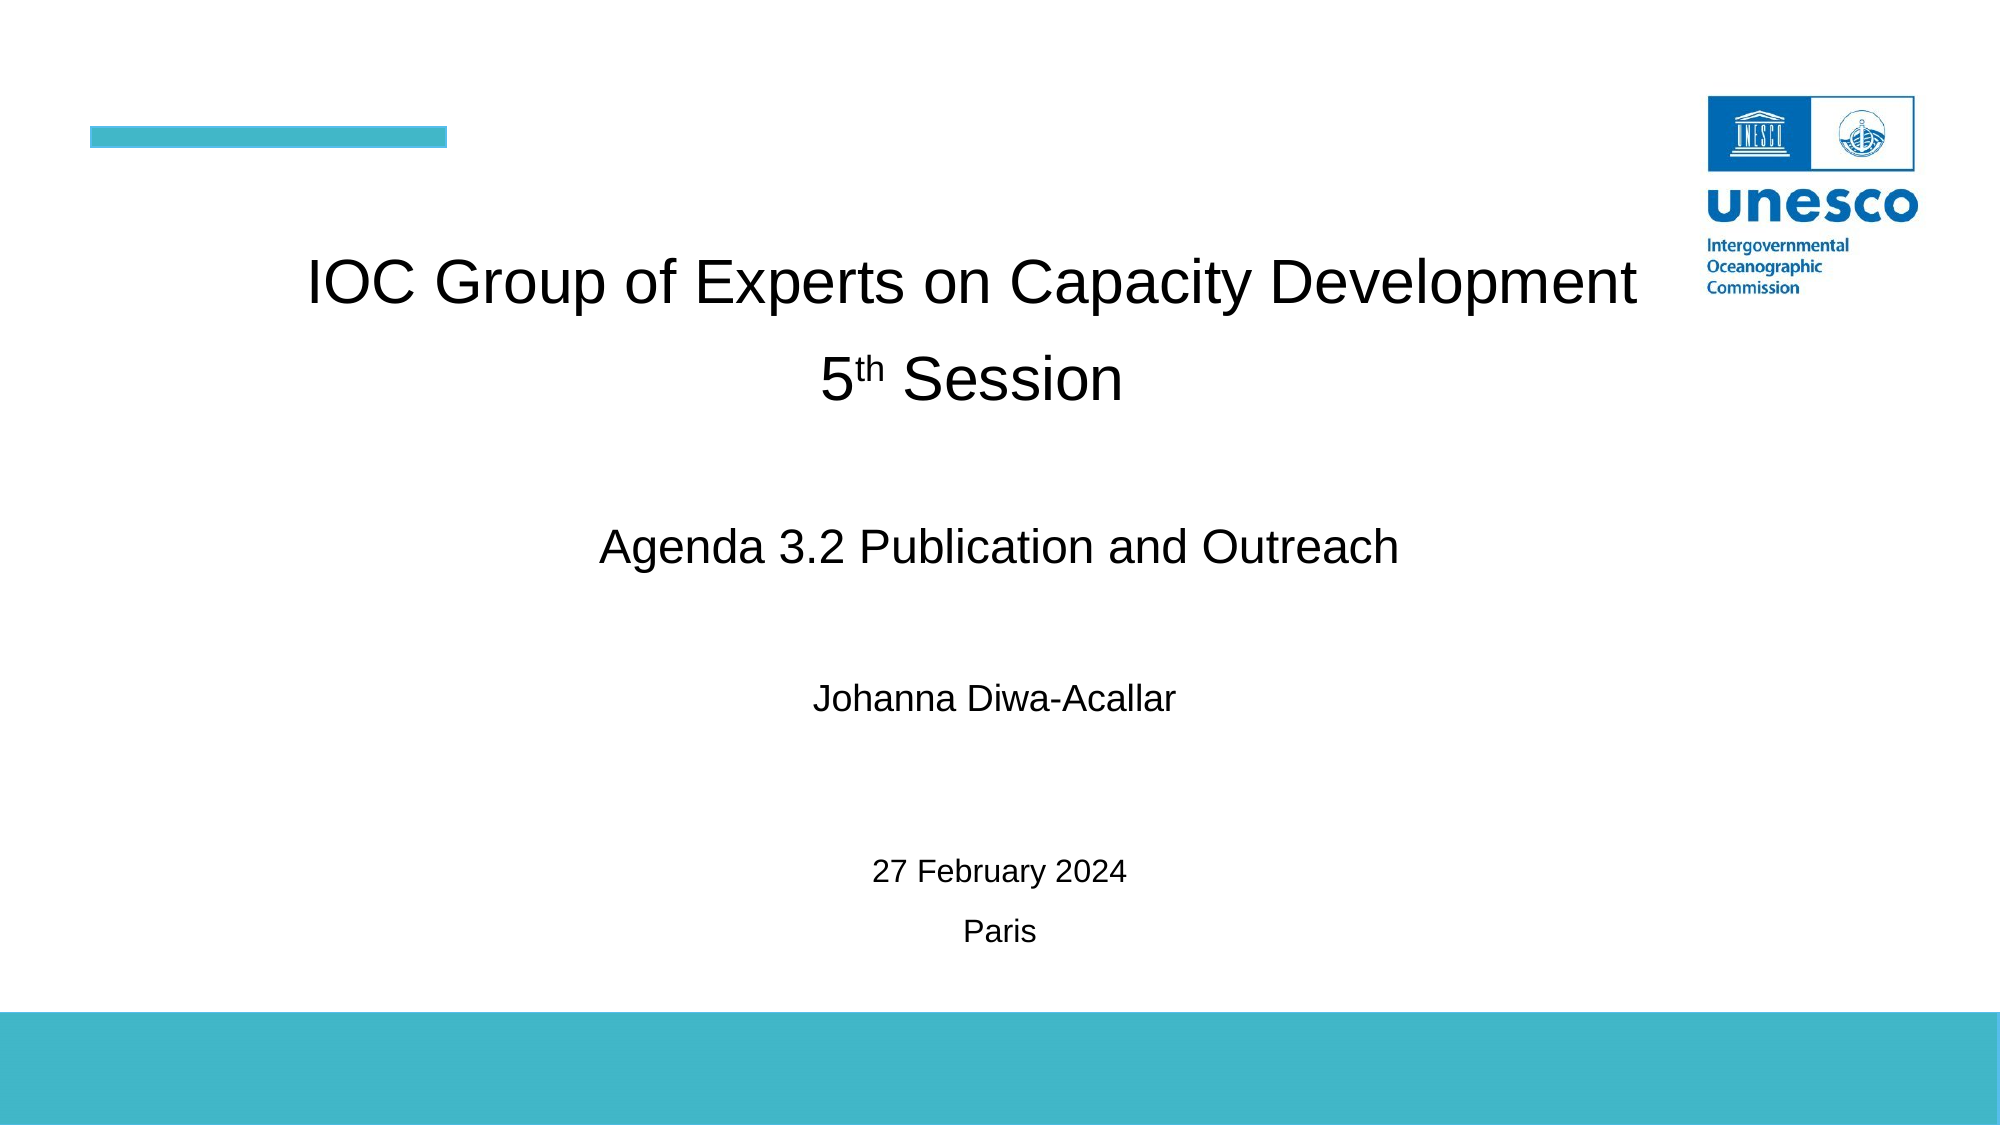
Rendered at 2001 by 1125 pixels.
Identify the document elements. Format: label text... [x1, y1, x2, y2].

text_box 27 February 2024 Paris [171, 842, 1829, 957]
picture [1645, 0, 1979, 361]
picture [0, 1012, 2000, 1125]
text_box Agenda 3.2 Publication and Outreach Johanna Diwa-Acallar [171, 507, 1829, 806]
text_box IOC Group of Experts on Capacity Development 5th Session [202, 233, 1743, 420]
